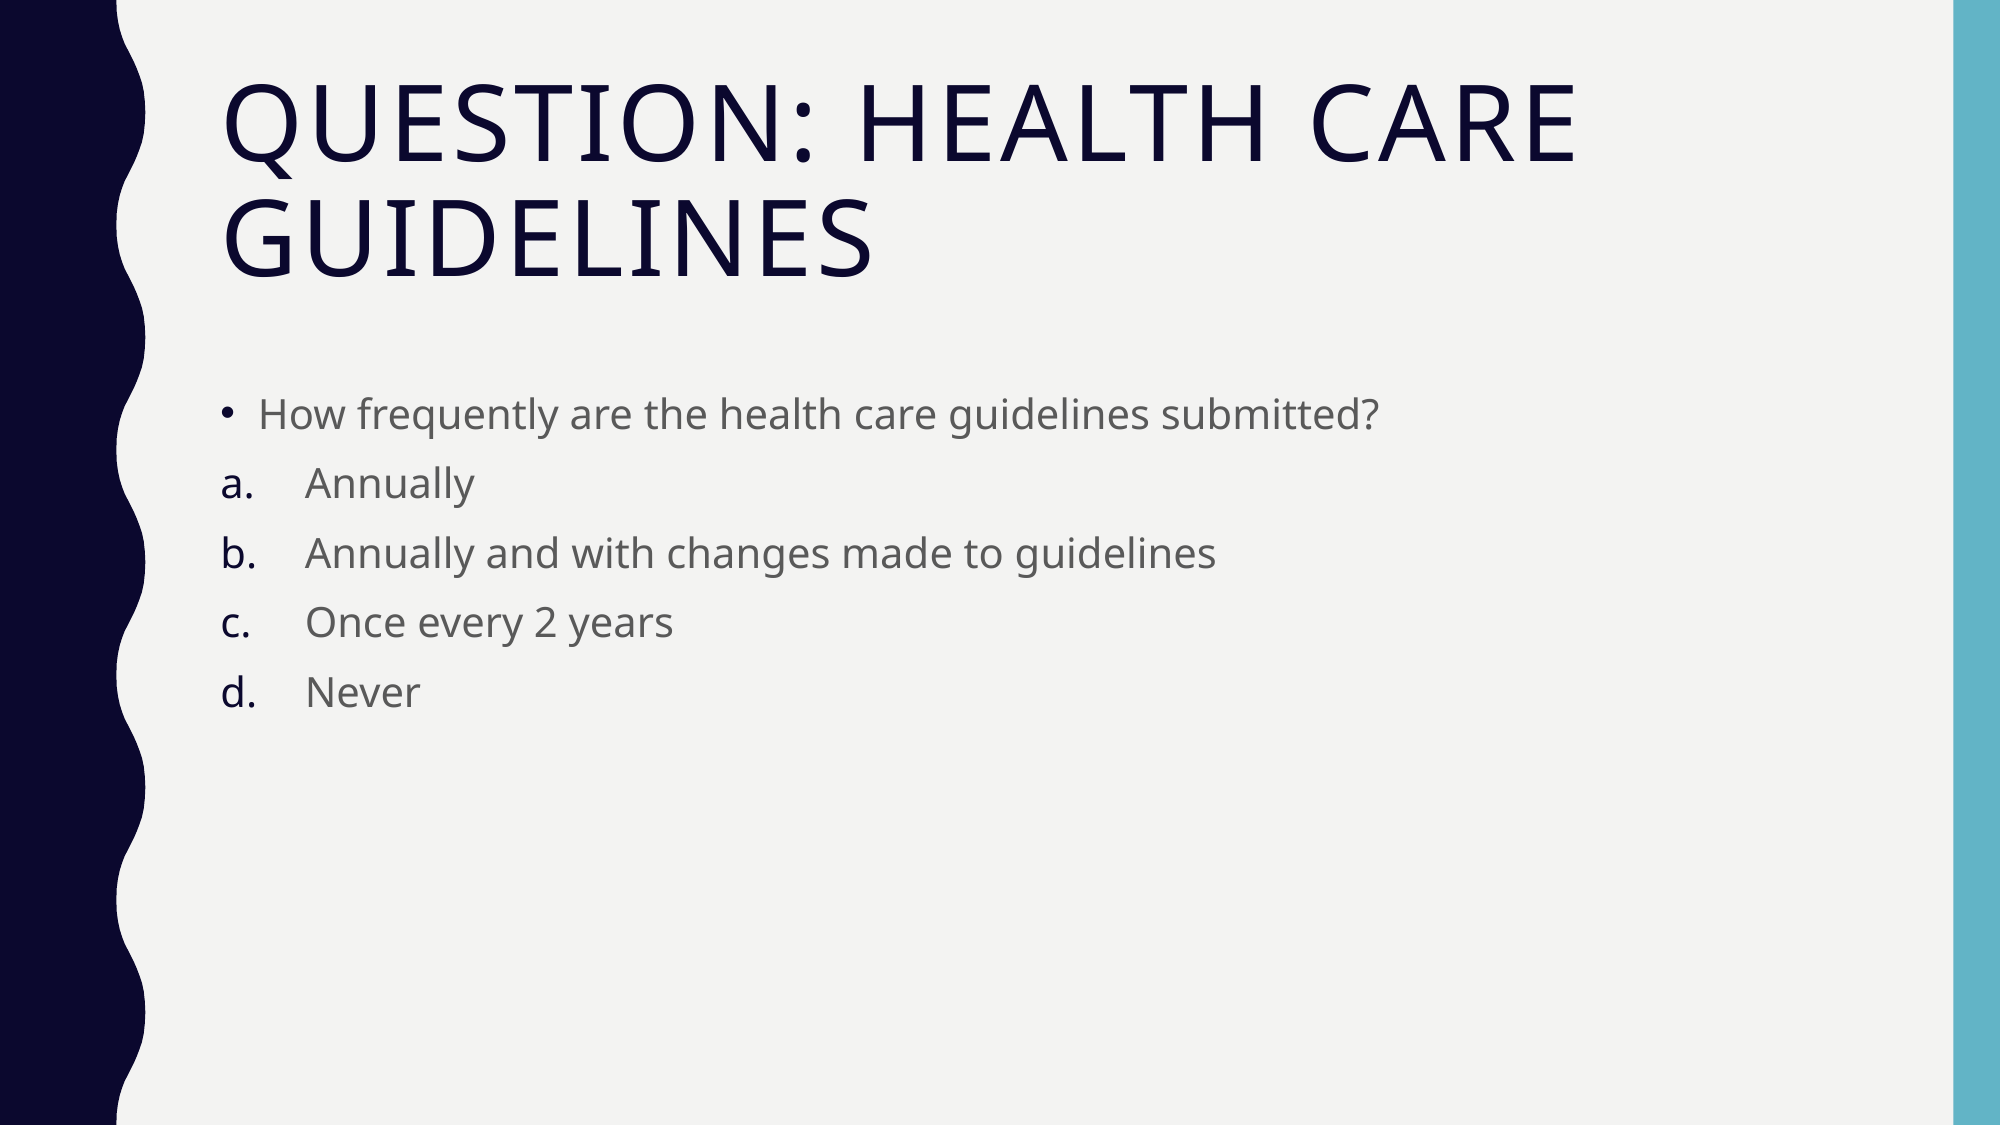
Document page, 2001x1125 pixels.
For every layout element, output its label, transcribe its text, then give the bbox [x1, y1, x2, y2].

list How frequently are the health care guidelines submitted? Annually Annually and with changes made to guidelines Once every 2 years Never [205, 375, 1875, 965]
title Question: Health Care Guidelines [205, 62, 1875, 308]
